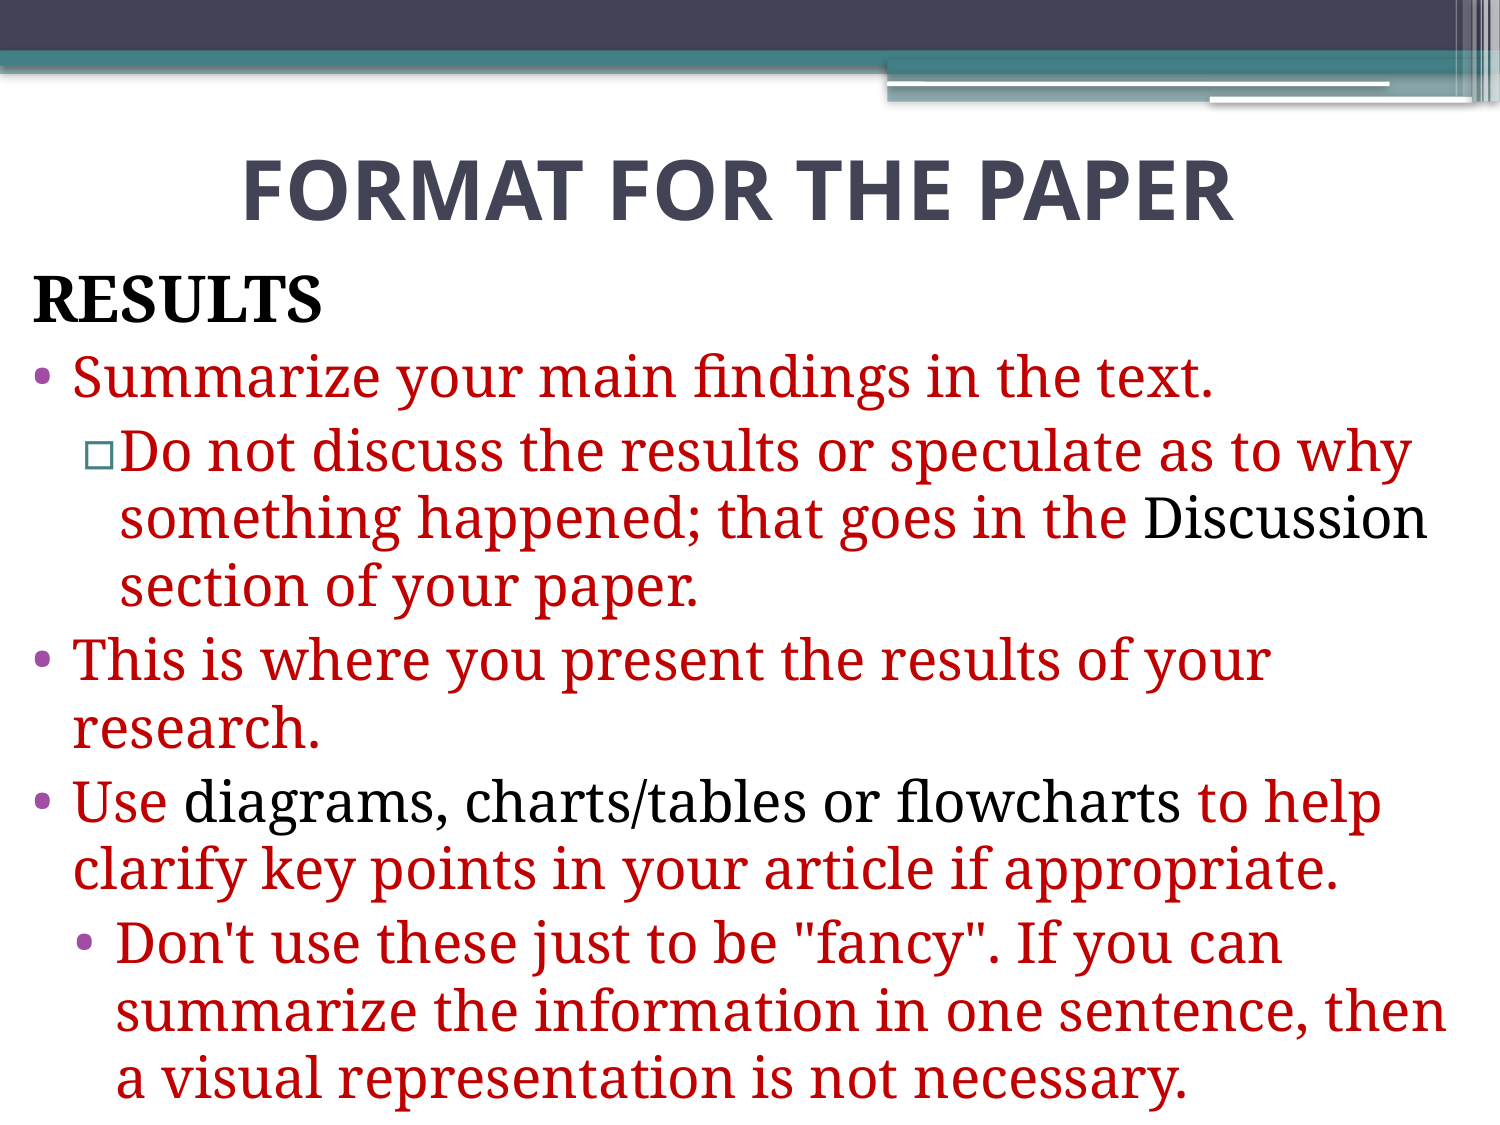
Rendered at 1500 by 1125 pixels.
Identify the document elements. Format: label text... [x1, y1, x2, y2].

title FORMAT FOR THE PAPER [62, 112, 1413, 249]
list RESULTS Summarize your main findings in the text. Do not discuss the results or speculate as to why something happened; that goes in the Discussion section of your paper. This is where you present the results of your research. Use diagrams, charts/tables or flowcharts to help clarify key points in your article if appropriate. Don't use these just to be "fancy". If you can summarize the information in one sentence, then a visual representation is not necessary. [0, 249, 1500, 1125]
